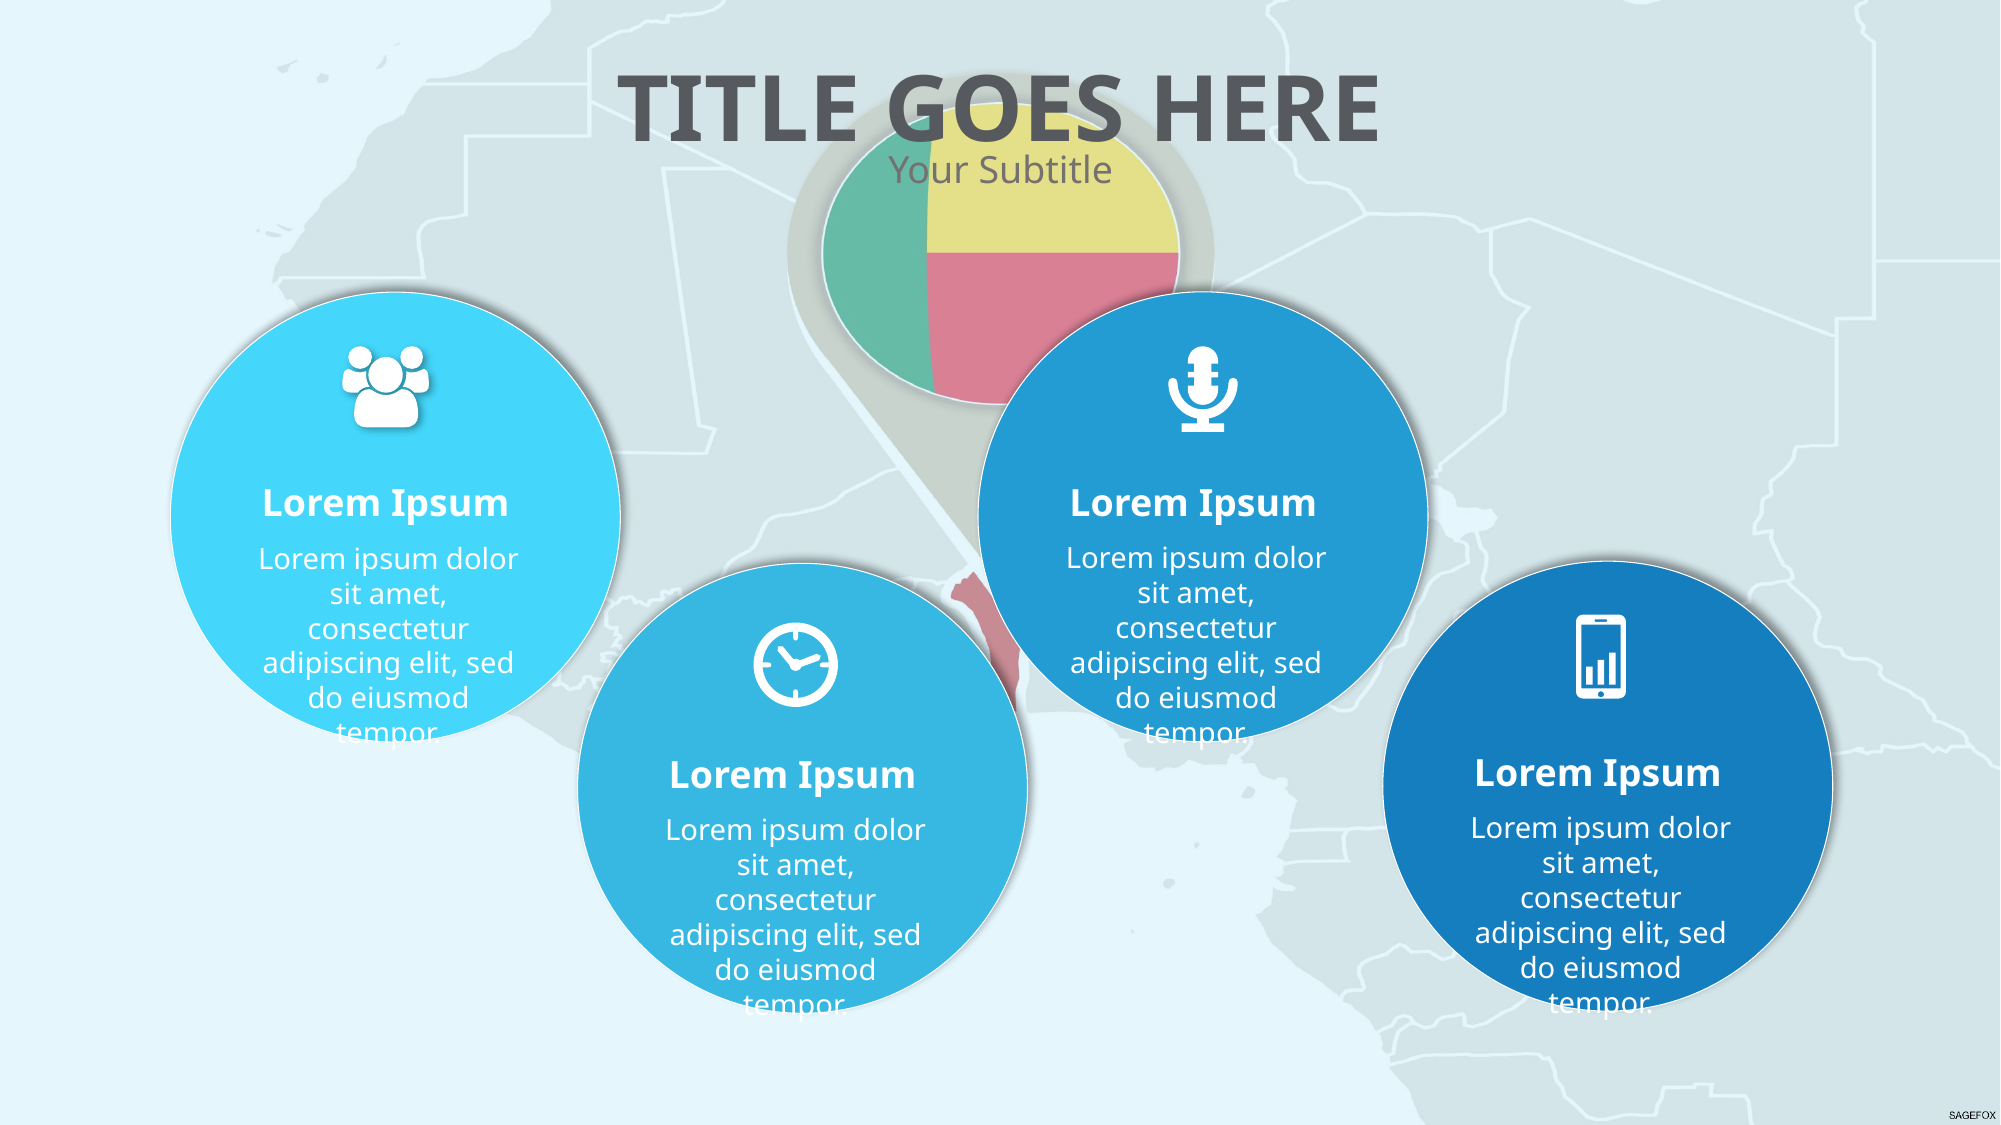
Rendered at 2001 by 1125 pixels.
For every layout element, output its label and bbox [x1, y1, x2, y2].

text_box [1575, 614, 1626, 699]
text_box [576, 562, 1029, 1015]
text_box [548, 42, 1452, 199]
text_box [976, 290, 1430, 743]
text_box [342, 346, 429, 428]
text_box [0, 0, 2000, 1125]
text_box [1168, 346, 1238, 432]
text_box [235, 471, 536, 690]
text_box [753, 622, 838, 707]
text_box [1447, 741, 1748, 959]
text_box [642, 743, 943, 961]
text_box [1043, 471, 1344, 689]
text_box [1381, 560, 1834, 1013]
picture [1925, 0, 2001, 1125]
text_box [169, 291, 622, 744]
